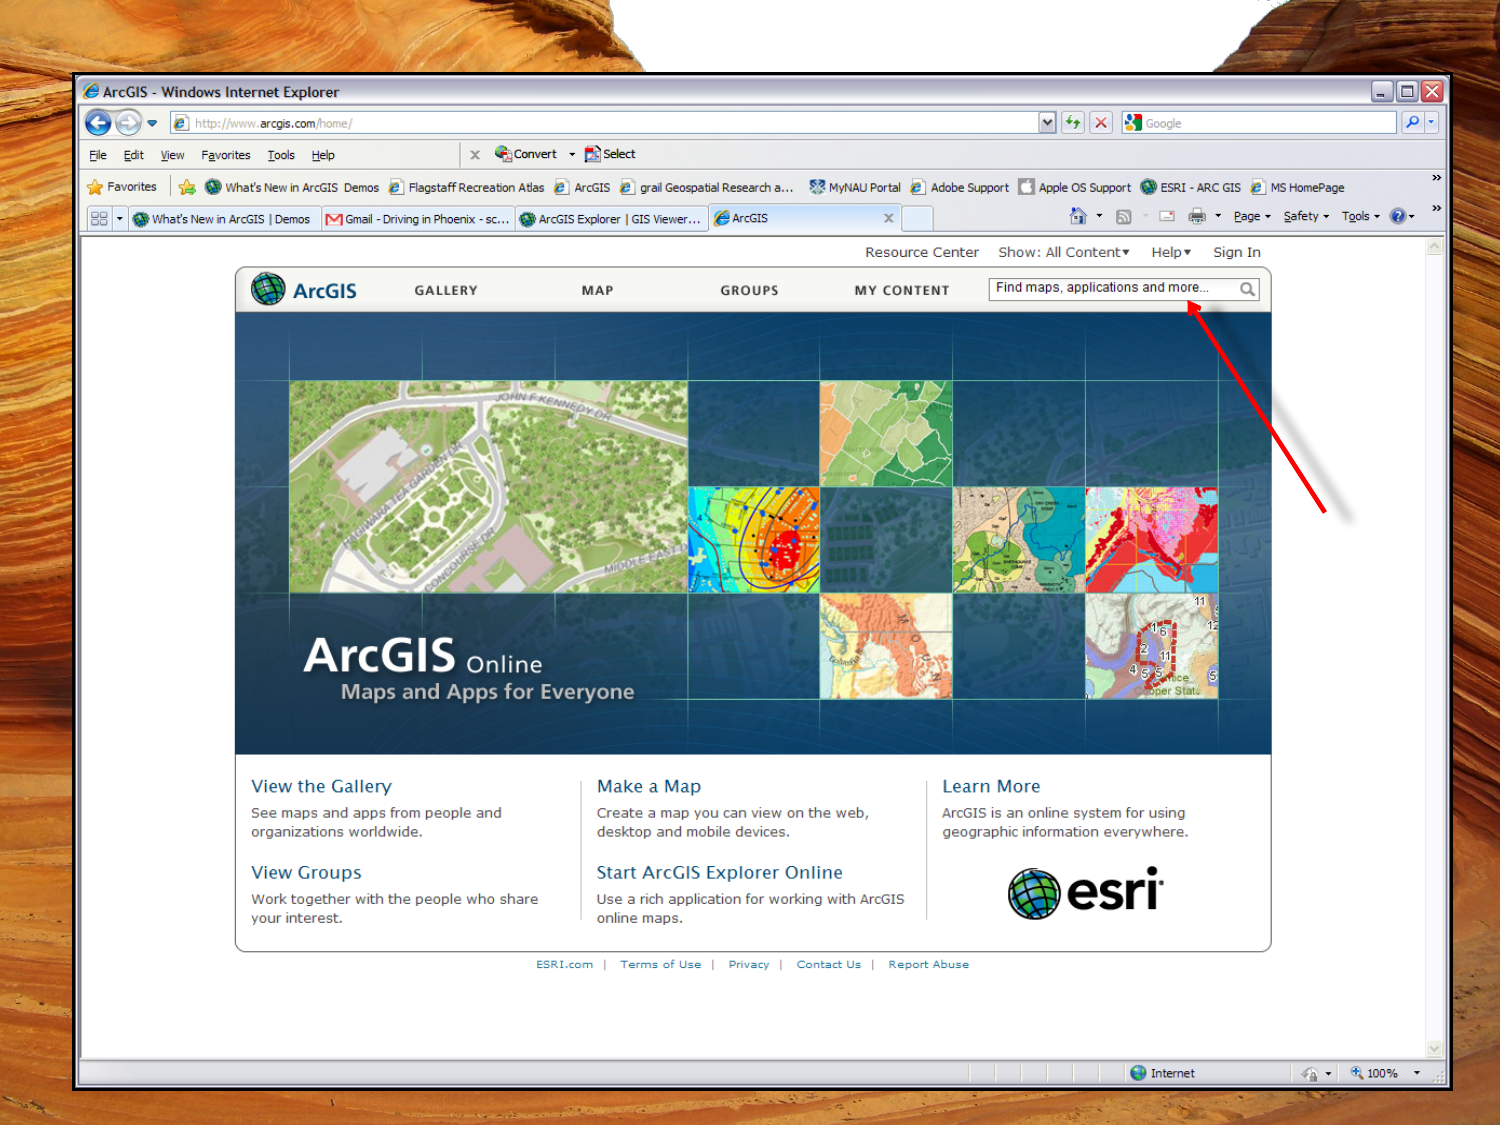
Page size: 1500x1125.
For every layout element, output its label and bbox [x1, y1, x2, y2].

text_box [1149, 337, 1363, 476]
picture [0, 0, 1500, 1125]
